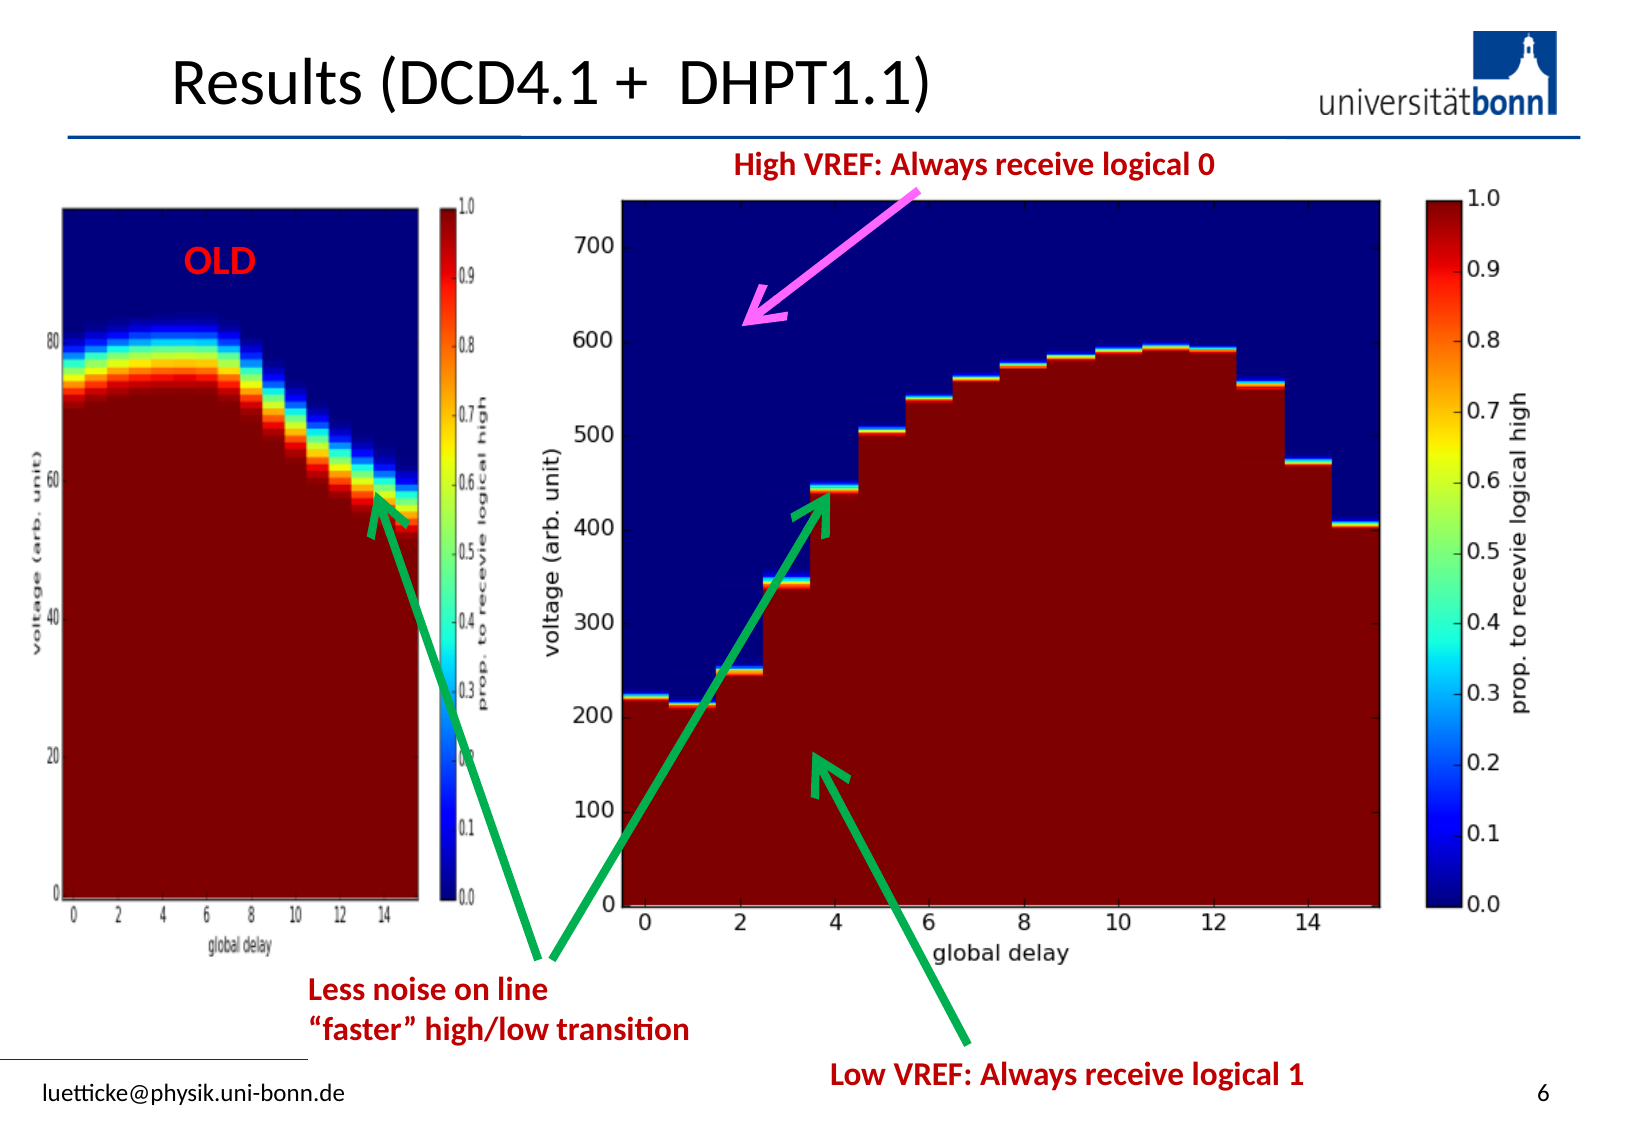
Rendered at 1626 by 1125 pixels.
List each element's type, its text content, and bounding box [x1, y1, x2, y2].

picture [1320, 31, 1557, 115]
footer luetticke@physik.uni-bonn.de [27, 1069, 1230, 1111]
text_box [741, 190, 919, 327]
slide_number 6 [1230, 1069, 1565, 1111]
text_box Less noise on line “faster” high/low transition [293, 996, 706, 1055]
text_box Results (DCD4.1 + DHPT1.1) [156, 30, 948, 126]
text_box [812, 751, 969, 1046]
text_box High VREF: Always receive logical 0 [719, 134, 1231, 162]
text_box Low VREF: Always receive logical 1 [815, 1044, 1321, 1100]
picture [20, 163, 1593, 997]
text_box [551, 491, 831, 961]
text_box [375, 491, 539, 961]
